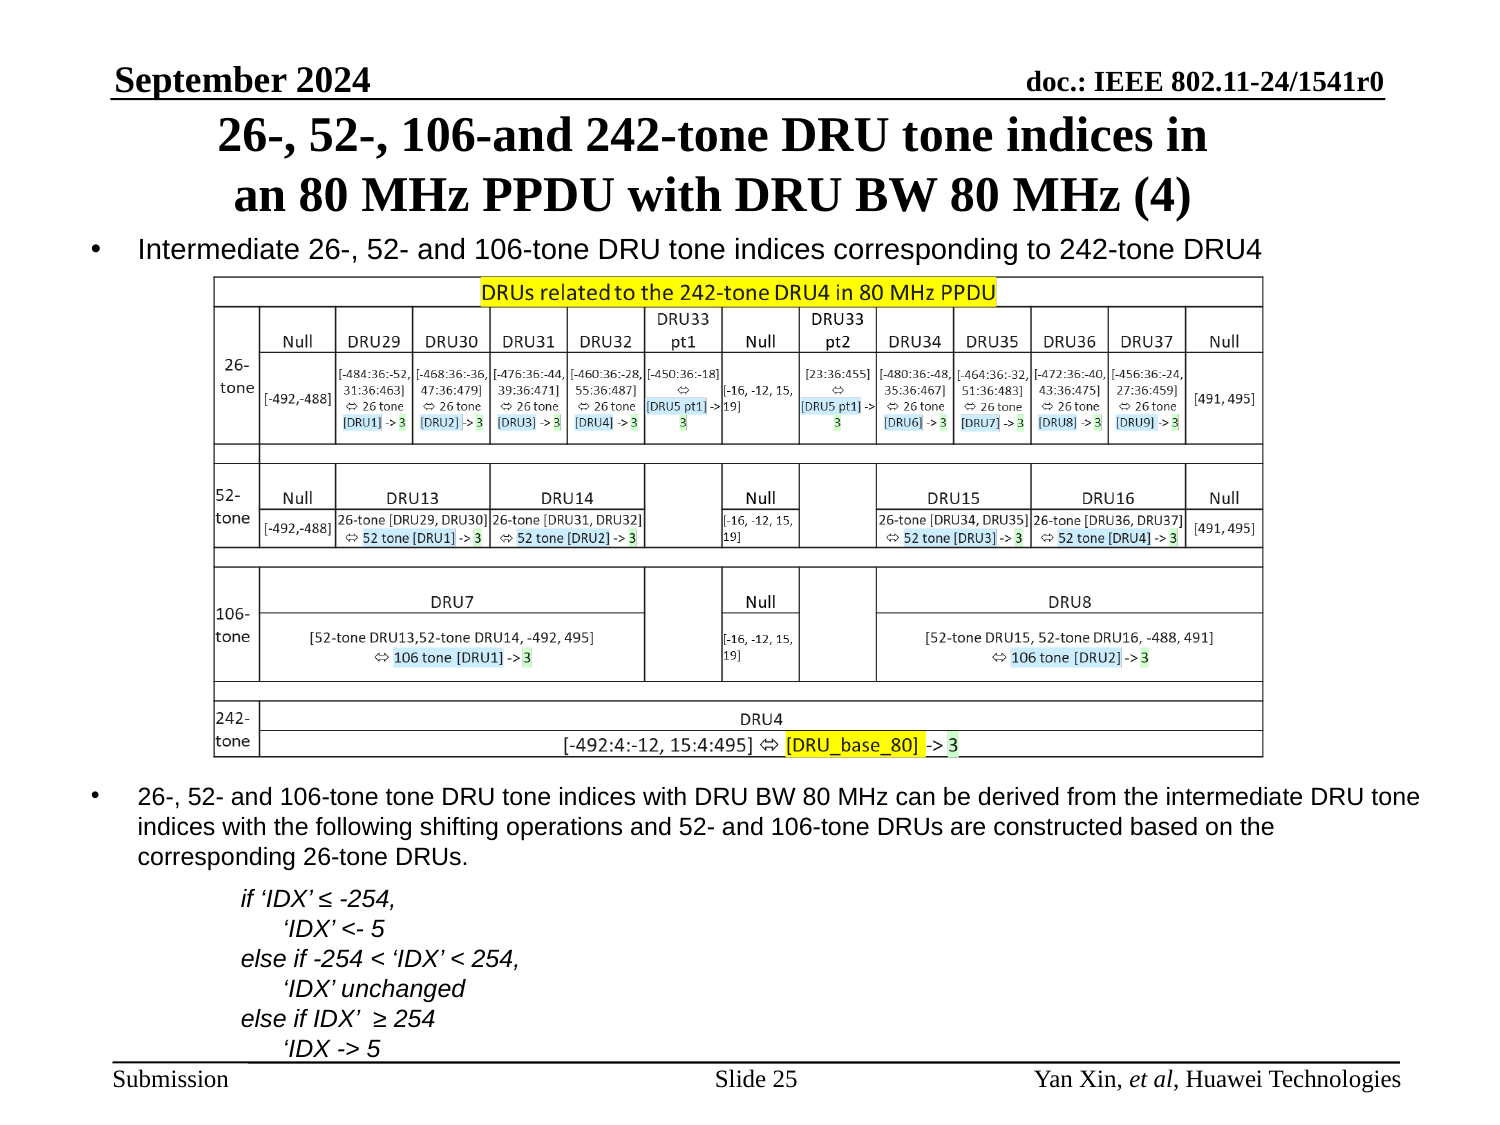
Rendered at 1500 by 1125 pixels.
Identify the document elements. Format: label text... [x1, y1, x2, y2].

picture [213, 269, 1265, 771]
slide_number Slide 25 [712, 1065, 800, 1093]
title 26-, 52-, 106-and 242-tone DRU tone indices in an 80 MHz PPDU with DRU BW 80 MHz (4) [188, 105, 1237, 218]
text_box Intermediate 26-, 52- and 106-tone DRU tone indices corresponding to 242-tone DRU4 [76, 223, 1402, 291]
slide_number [114, 54, 374, 101]
footer Yan Xin, et al, Huawei Technologies [1023, 1065, 1402, 1093]
text_box 26-, 52- and 106-tone tone DRU tone indices with DRU BW 80 MHz can be derived from the intermediate DRU tone indices with the following shifting operations and 52- and 106-tone DRUs are constructed based on the corresponding 26-tone DRUs. if ‘IDX’ ≤ -254, ‘IDX’ <- 5 else if -254 < ‘IDX’ < 254, ‘IDX’ unchanged else if IDX’ ≥ 254 ‘IDX -> 5 [76, 773, 1448, 1065]
